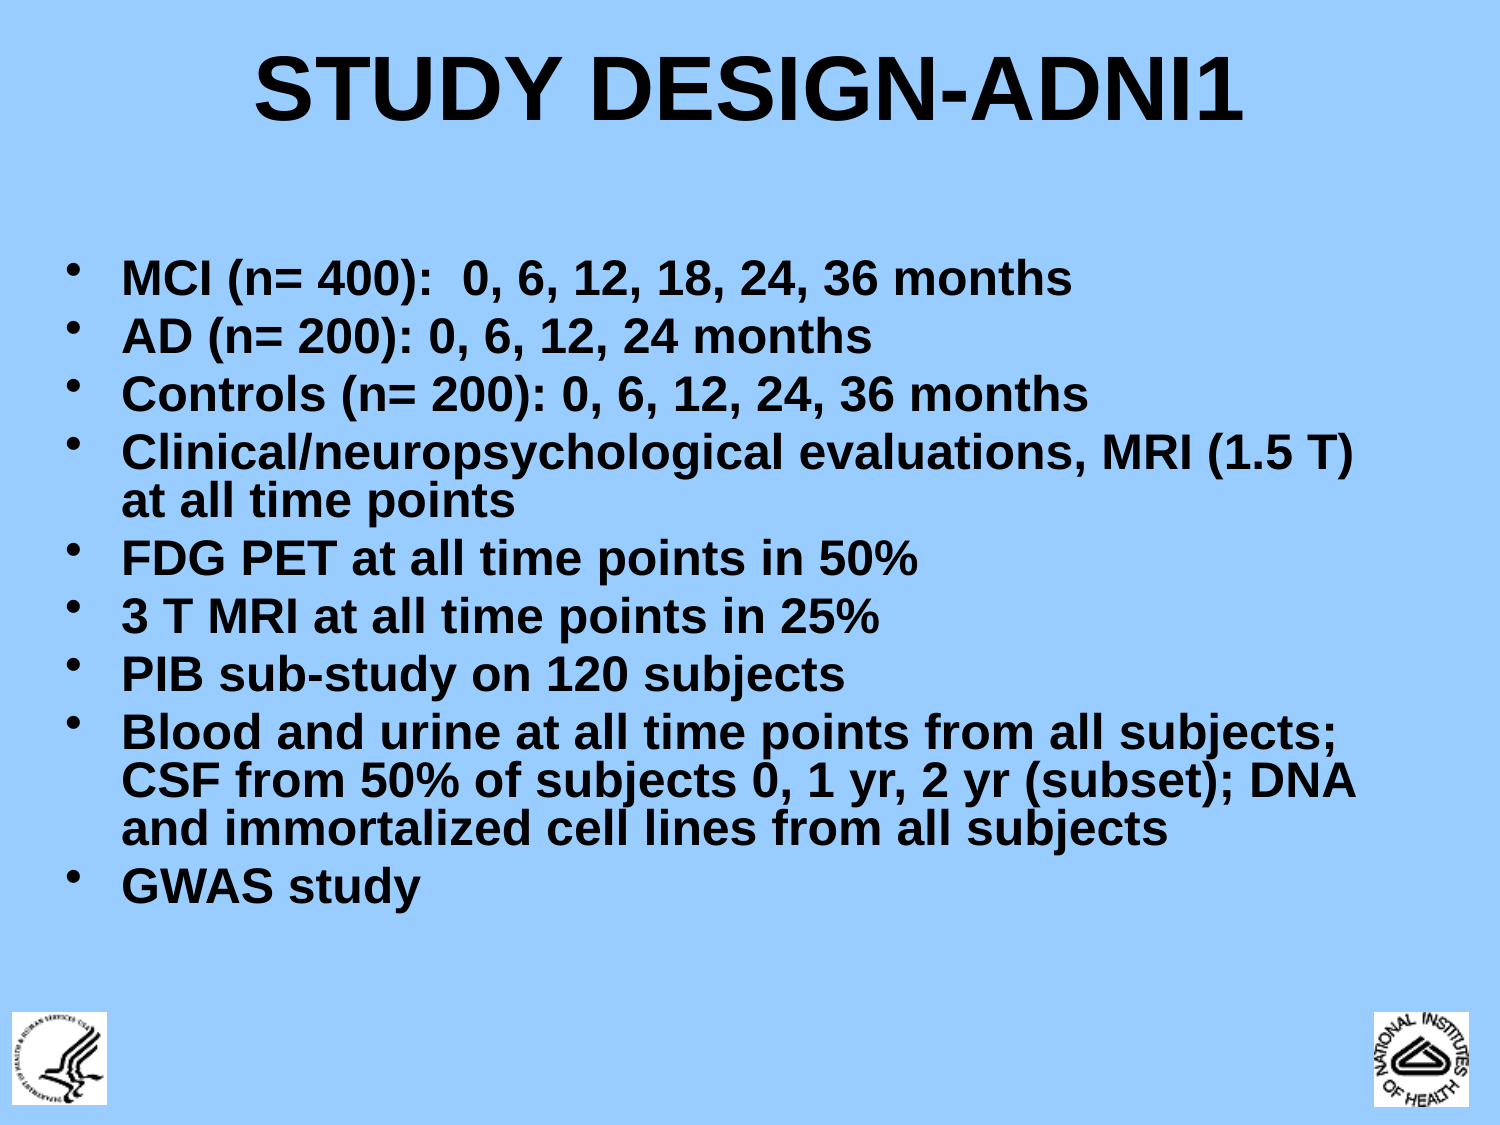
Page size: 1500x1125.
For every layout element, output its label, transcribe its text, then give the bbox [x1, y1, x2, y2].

list MCI (n= 400): 0, 6, 12, 18, 24, 36 months AD (n= 200): 0, 6, 12, 24 months Controls (n= 200): 0, 6, 12, 24, 36 months Clinical/neuropsychological evaluations, MRI (1.5 T) at all time points FDG PET at all time points in 50% 3 T MRI at all time points in 25% PIB sub-study on 120 subjects Blood and urine at all time points from all subjects; CSF from 50% of subjects 0, 1 yr, 2 yr (subset); DNA and immortalized cell lines from all subjects GWAS study [49, 249, 1426, 1001]
picture [1374, 1012, 1469, 1107]
picture [12, 1012, 107, 1105]
title STUDY DESIGN-ADNI1 [74, 44, 1426, 233]
